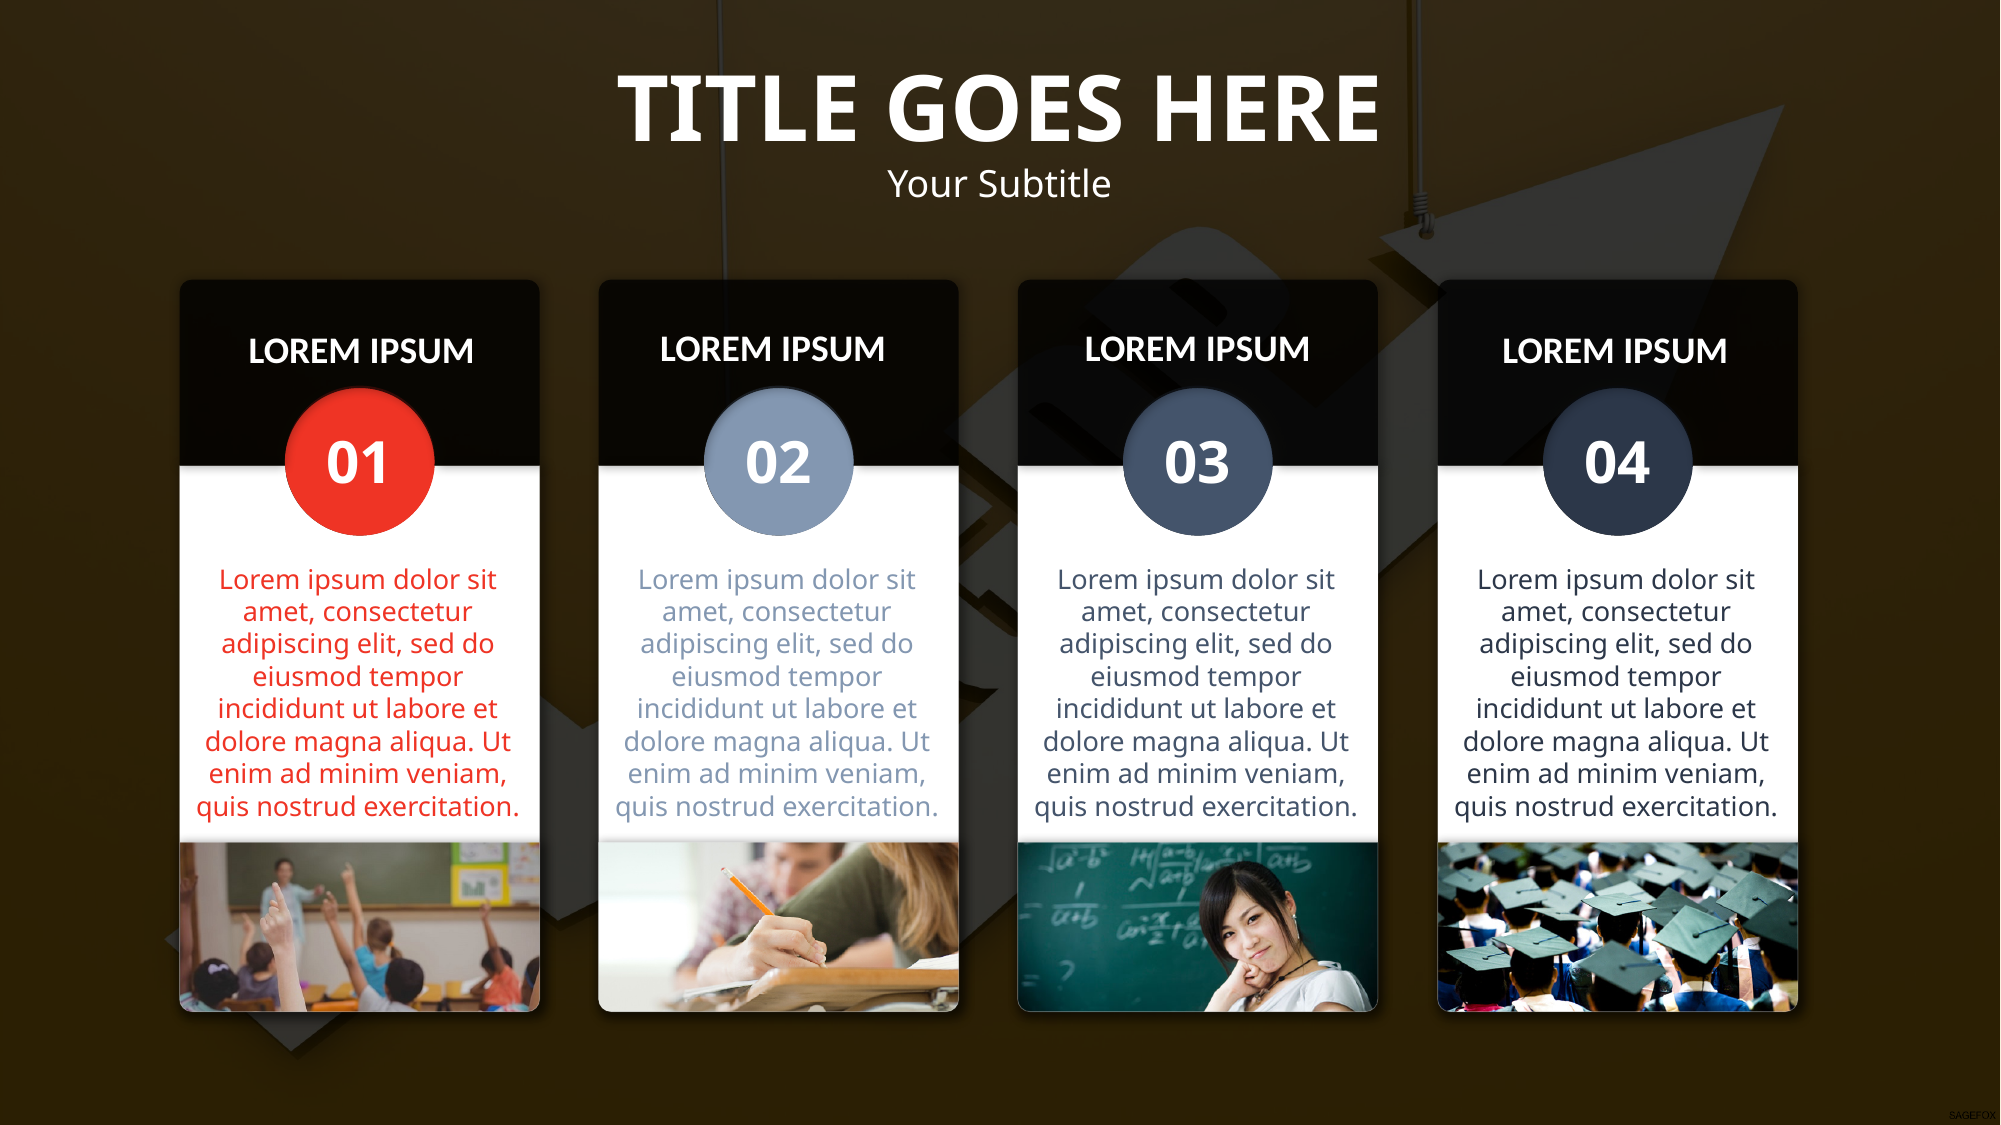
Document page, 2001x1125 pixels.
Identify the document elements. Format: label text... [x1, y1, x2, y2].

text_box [1435, 279, 1798, 466]
text_box 02 [704, 466, 855, 537]
text_box Lorem ipsum dolor sit amet, consectetur adipiscing elit, sed do eiusmod tempor incididunt ut labore et dolore magna aliqua. Ut enim ad minim veniam, quis nostrud exercitation. [597, 554, 957, 830]
text_box [178, 841, 541, 1013]
text_box [597, 841, 960, 1013]
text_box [1017, 279, 1378, 466]
text_box [1436, 841, 1799, 1013]
text_box [1016, 469, 1379, 836]
text_box [597, 470, 960, 835]
text_box Lorem ipsum dolor sit amet, consectetur adipiscing elit, sed do eiusmod tempor incididunt ut labore et dolore magna aliqua. Ut enim ad minim veniam, quis nostrud exercitation. [178, 554, 538, 830]
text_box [179, 279, 542, 466]
text_box TITLE GOES HERE Your Subtitle [548, 42, 1452, 212]
text_box Lorem ipsum dolor sit amet, consectetur adipiscing elit, sed do eiusmod tempor incididunt ut labore et dolore magna aliqua. Ut enim ad minim veniam, quis nostrud exercitation. [1016, 554, 1376, 830]
text_box 03 [1123, 466, 1274, 537]
text_box [1016, 841, 1379, 1013]
text_box 04 [1543, 466, 1694, 537]
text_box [593, 279, 959, 466]
picture [0, 0, 2001, 1125]
text_box 01 [285, 466, 436, 537]
text_box Lorem ipsum dolor sit amet, consectetur adipiscing elit, sed do eiusmod tempor incididunt ut labore et dolore magna aliqua. Ut enim ad minim veniam, quis nostrud exercitation. [1436, 554, 1796, 830]
text_box [1436, 470, 1799, 836]
text_box [178, 470, 541, 835]
